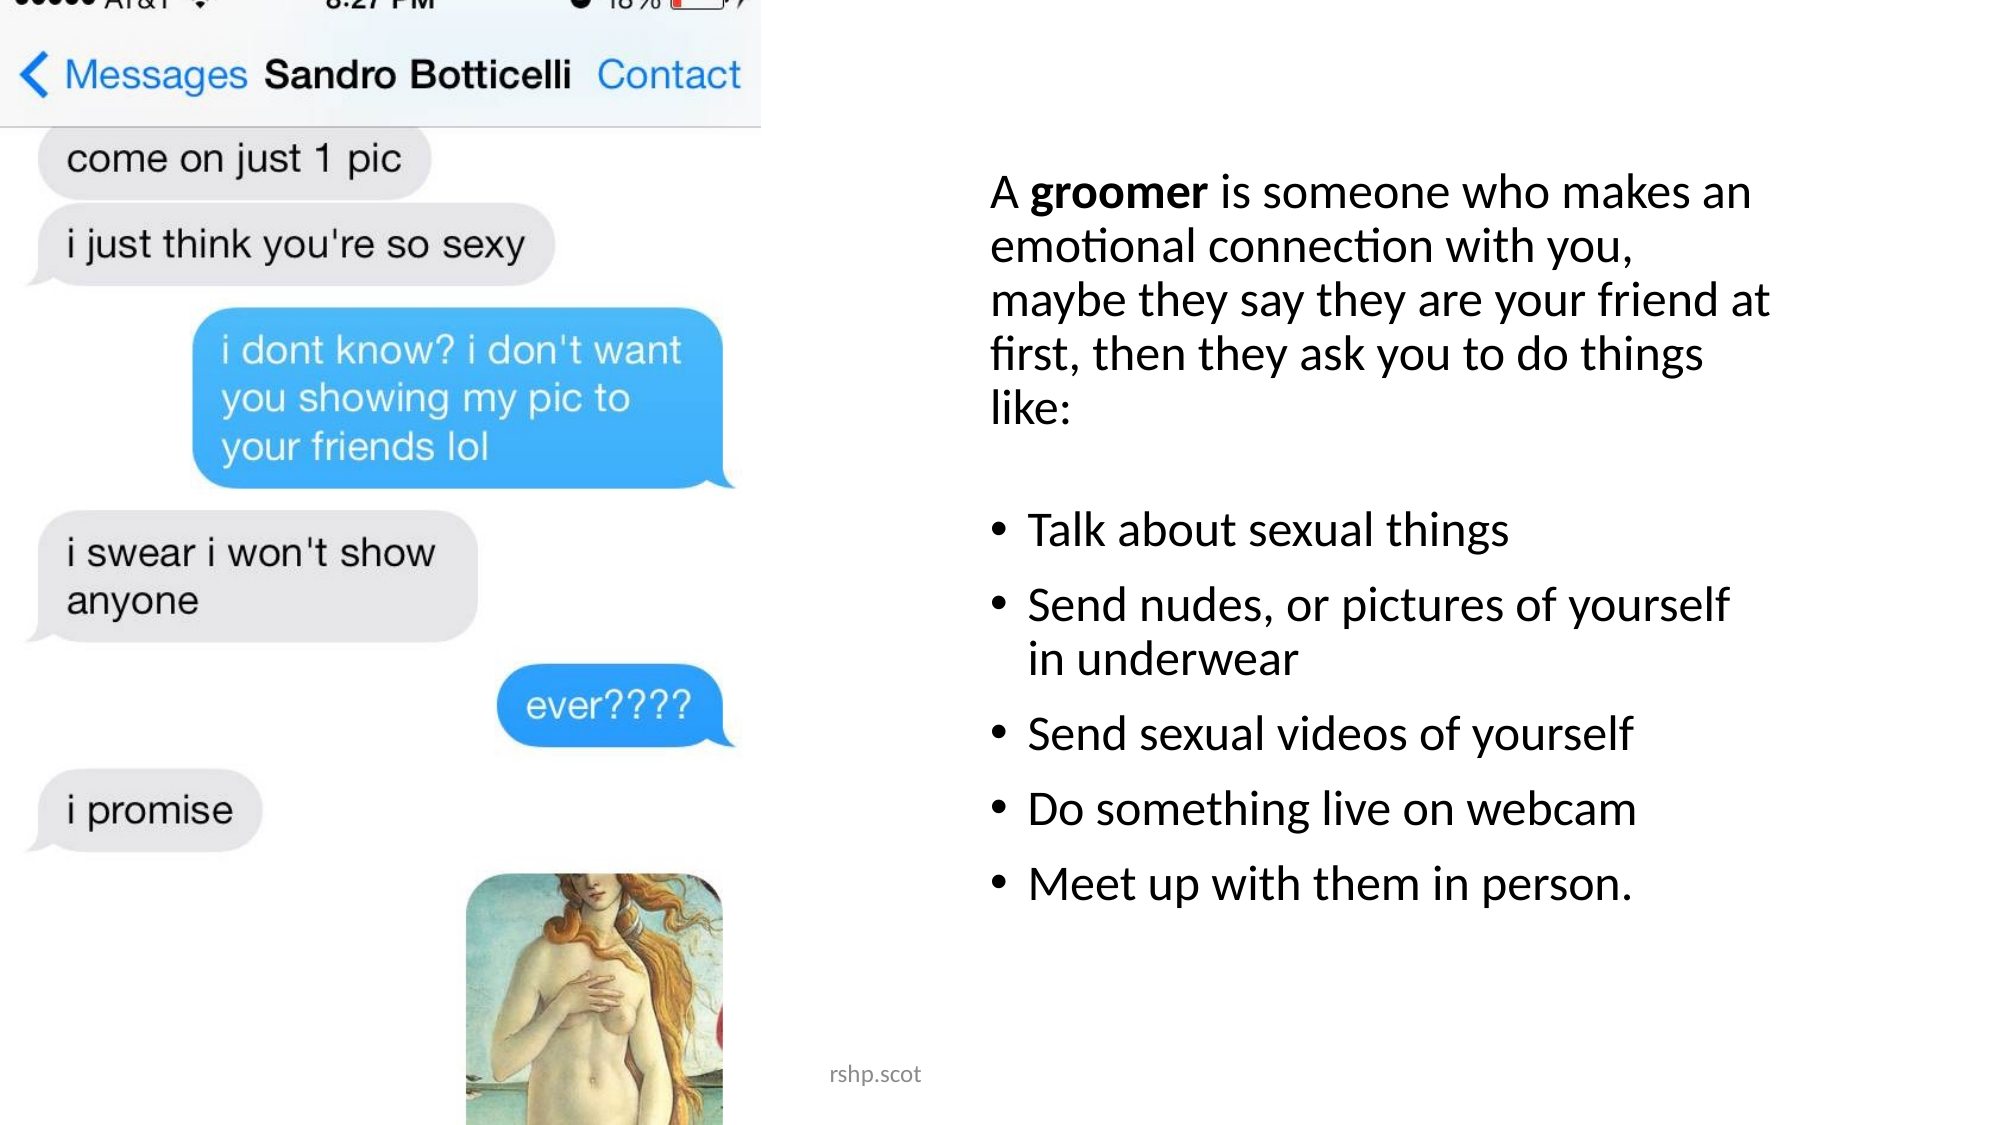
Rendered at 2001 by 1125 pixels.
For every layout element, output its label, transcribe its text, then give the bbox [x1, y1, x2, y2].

picture [0, 0, 761, 1125]
footer rshp.scot [814, 1042, 1494, 1103]
text_box A groomer is someone who makes an emotional connection with you, maybe they say they are your friend at first, then they ask you to do things like: Talk about sexual things Send nudes, or pictures of yourself in underwear Send sexual videos of yourself Do something live on webcam Meet up with them in person. [975, 157, 1793, 779]
